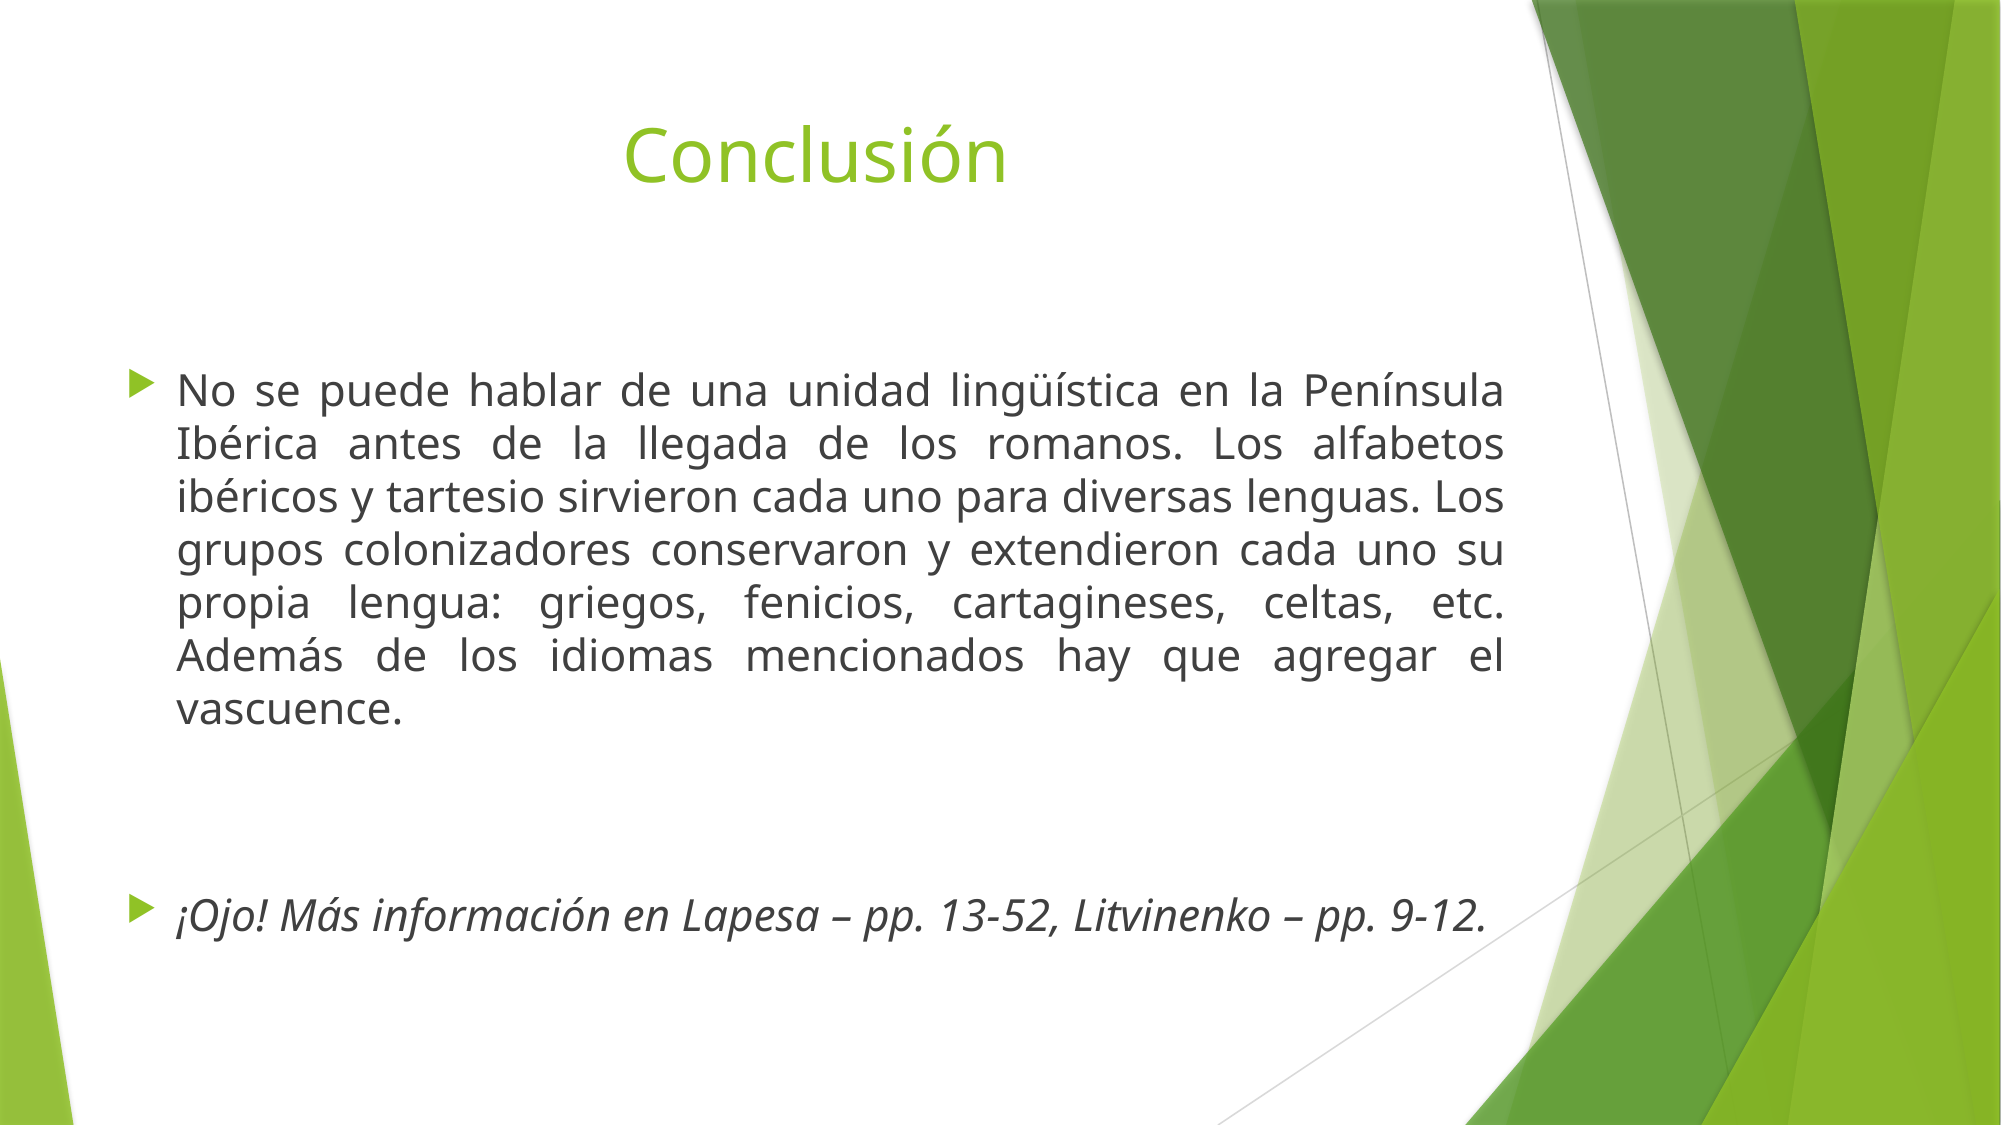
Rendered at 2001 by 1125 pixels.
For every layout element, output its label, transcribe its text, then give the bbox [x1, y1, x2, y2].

list No se puede hablar de una unidad lingüística en la Península Ibérica antes de la llegada de los romanos. Los alfabetos ibéricos y tartesio sirvieron cada uno para diversas lenguas. Los grupos colonizadores conservaron y extendieron cada uno su propia lengua: griegos, fenicios, cartagineses, celtas, etc. Además de los idiomas mencionados hay que agregar el vascuence. ¡Ojo! Más información en Lapesa – pp. 13-52, Litvinenko – pp. 9-12. [111, 354, 1522, 992]
title Conclusión [111, 99, 1522, 317]
